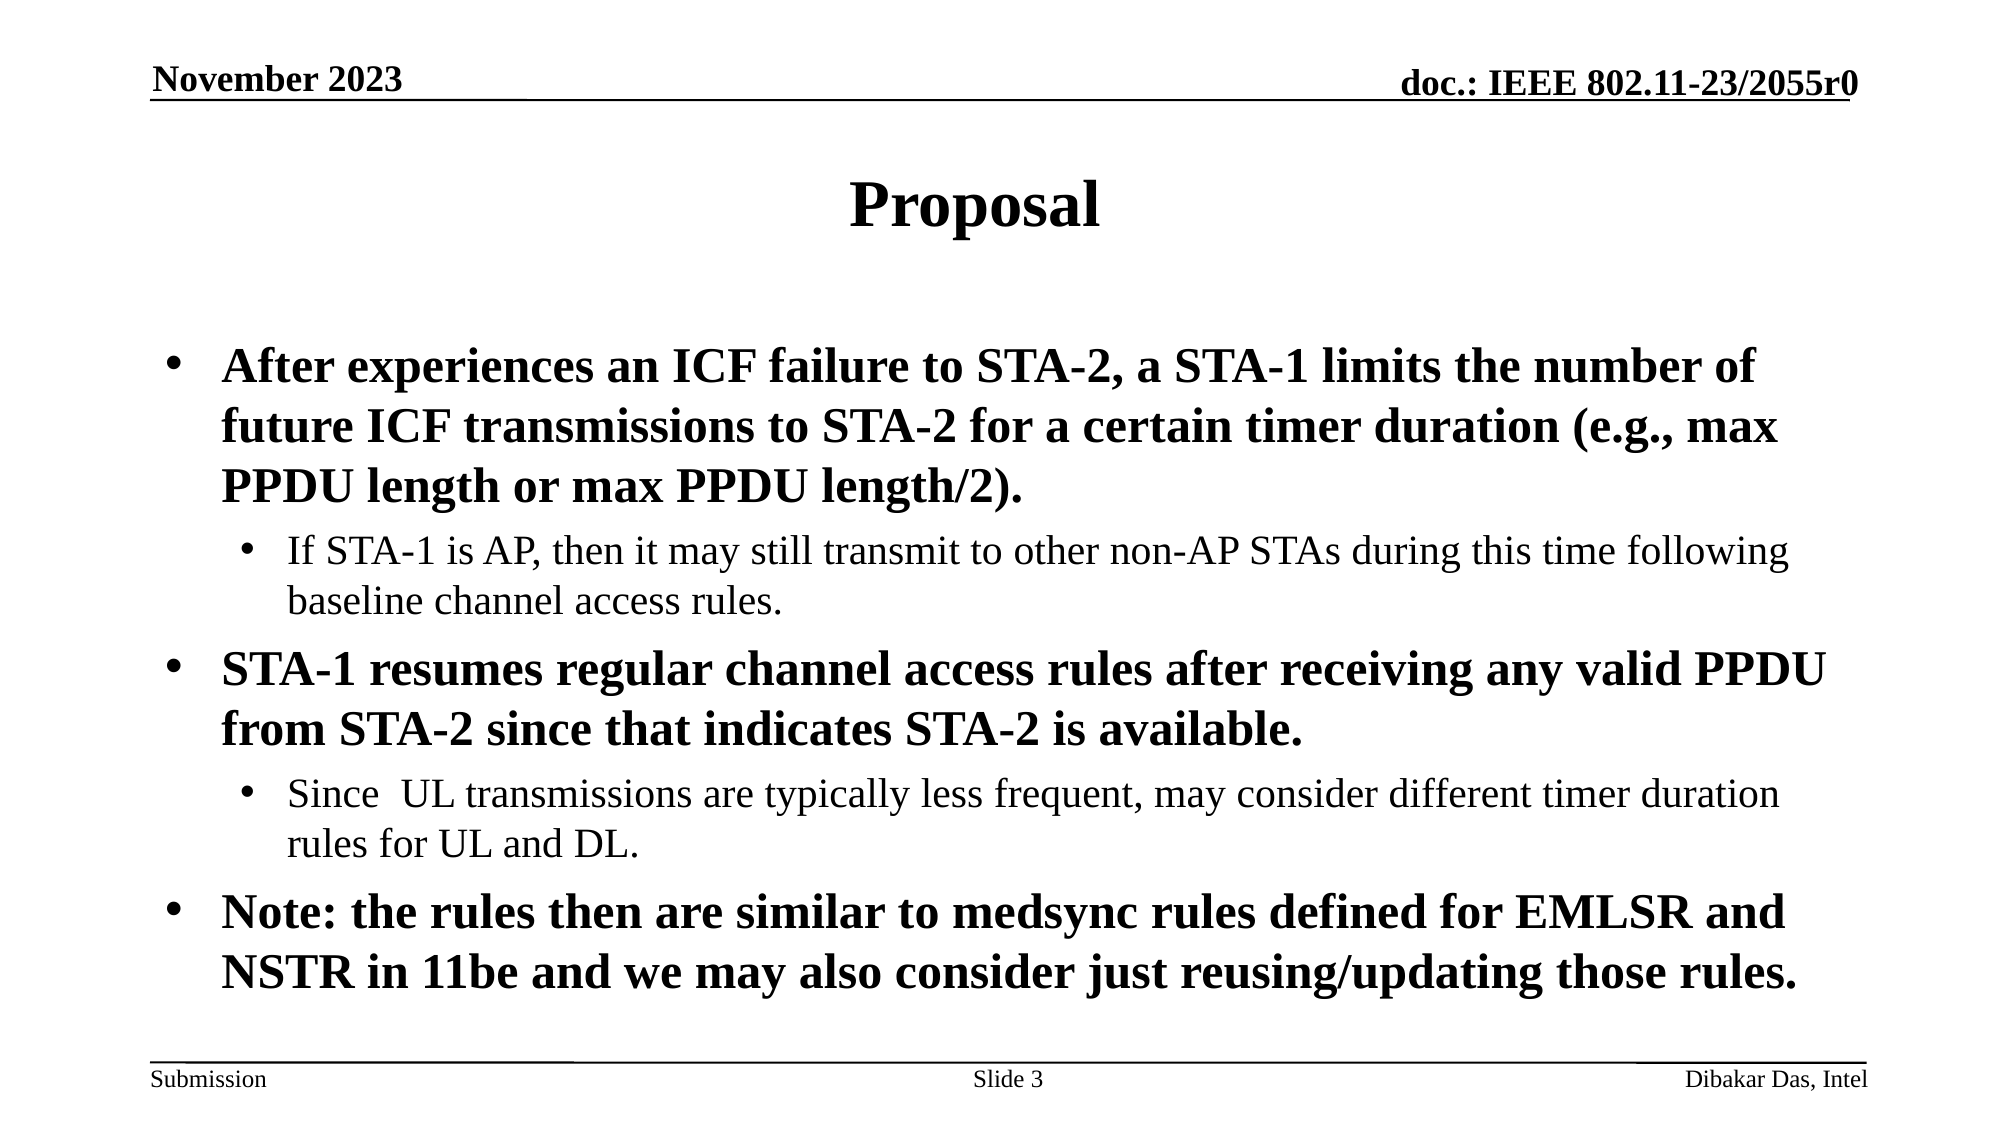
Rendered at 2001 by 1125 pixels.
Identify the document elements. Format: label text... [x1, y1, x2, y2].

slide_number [152, 54, 563, 100]
slide_number Slide 3 [950, 1061, 1067, 1123]
footer Dibakar Das, Intel [1171, 1061, 1869, 1093]
list After experiences an ICF failure to STA-2, a STA-1 limits the number of future ICF transmissions to STA-2 for a certain timer duration (e.g., max PPDU length or max PPDU length/2). If STA-1 is AP, then it may still transmit to other non-AP STAs during this time following baseline channel access rules. STA-1 resumes regular channel access rules after receiving any valid PPDU from STA-2 since that indicates STA-2 is available. Since UL transmissions are typically less frequent, may consider different timer duration rules for UL and DL. Note: the rules then are similar to medsync rules defined for EMLSR and NSTR in 11be and we may also consider just reusing/updating those rules. [149, 324, 1850, 1000]
title Proposal [149, 112, 1850, 288]
